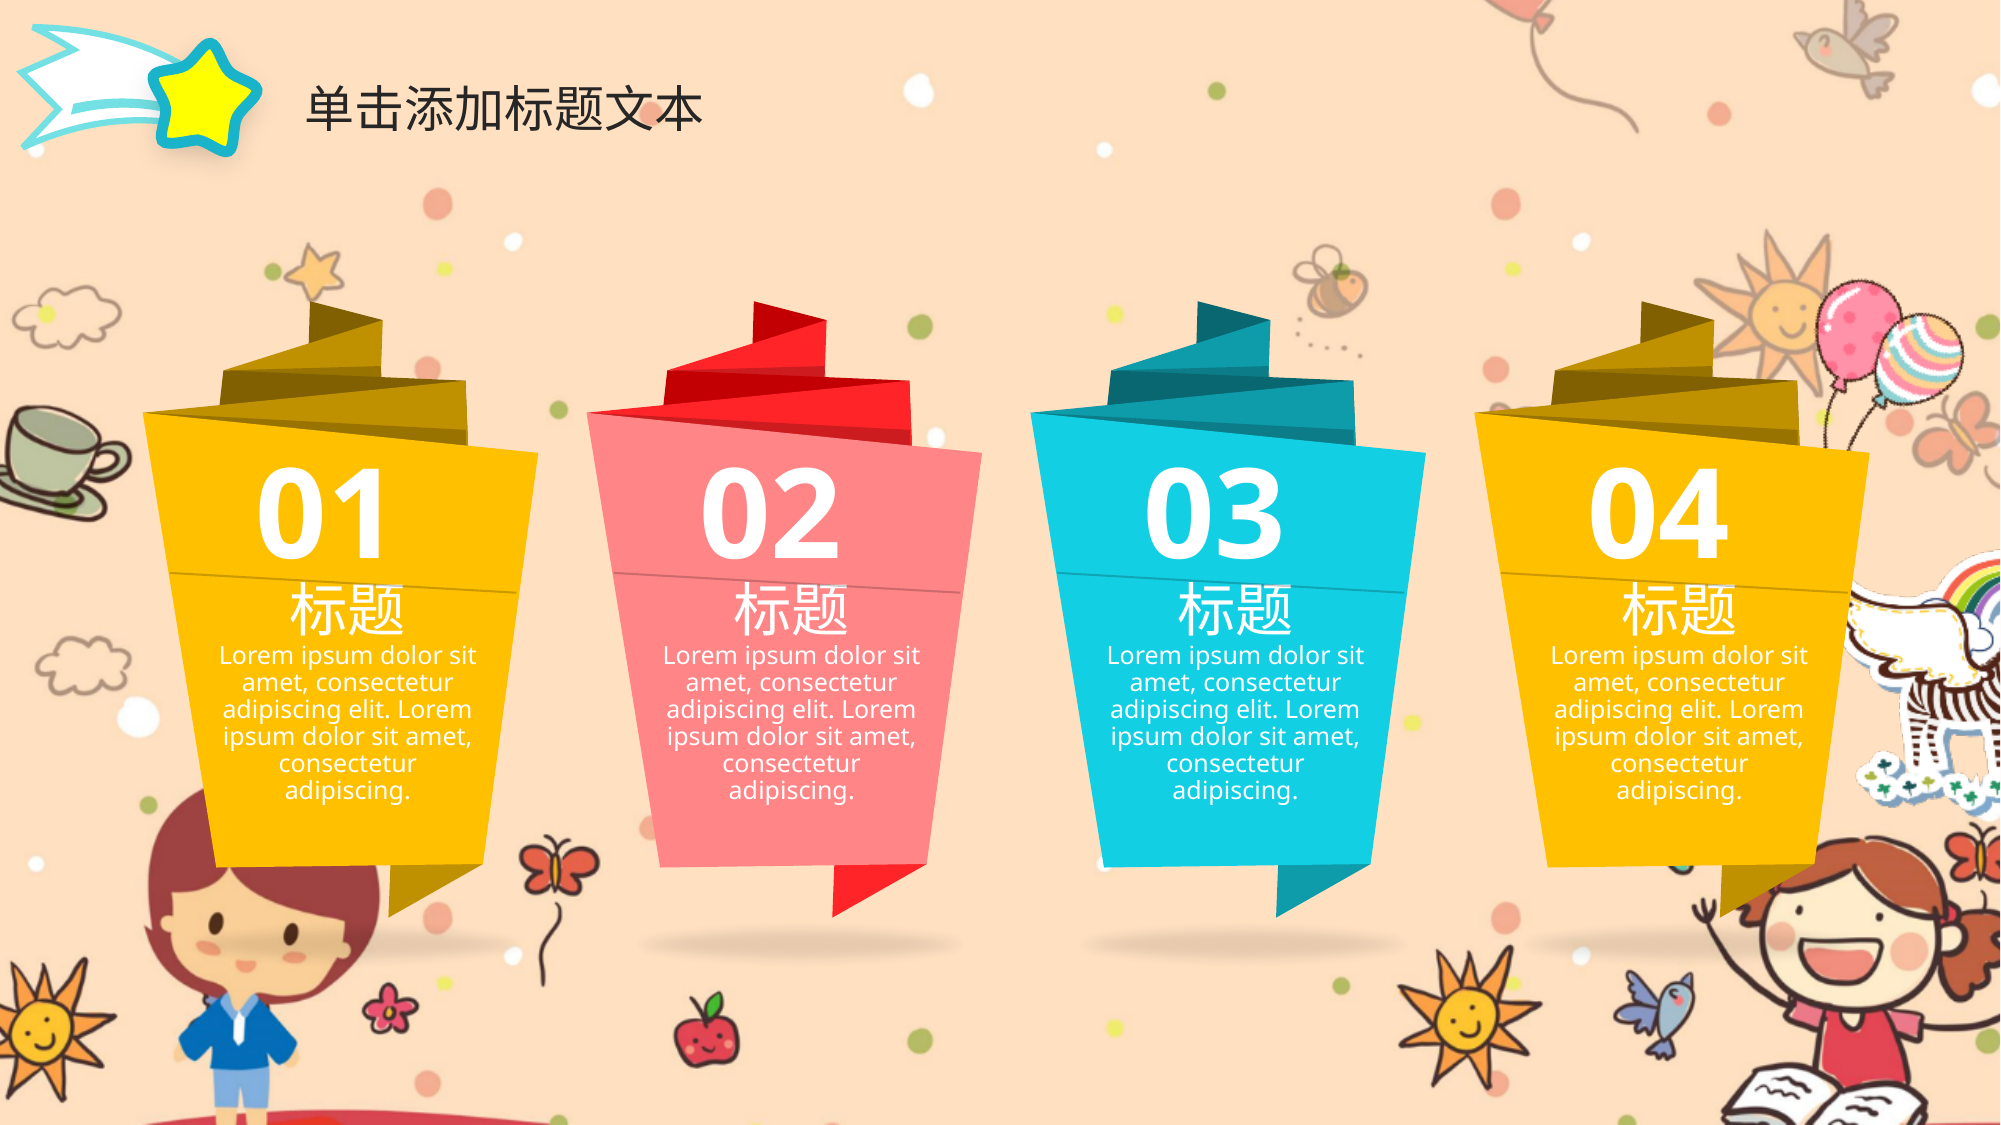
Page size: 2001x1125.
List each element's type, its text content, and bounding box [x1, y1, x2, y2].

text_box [1030, 301, 1444, 972]
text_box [26, 7, 250, 173]
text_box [1474, 301, 1887, 972]
text_box 单击添加标题文本 [284, 74, 986, 153]
picture [0, 0, 2001, 1125]
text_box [586, 301, 1000, 972]
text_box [142, 301, 556, 972]
